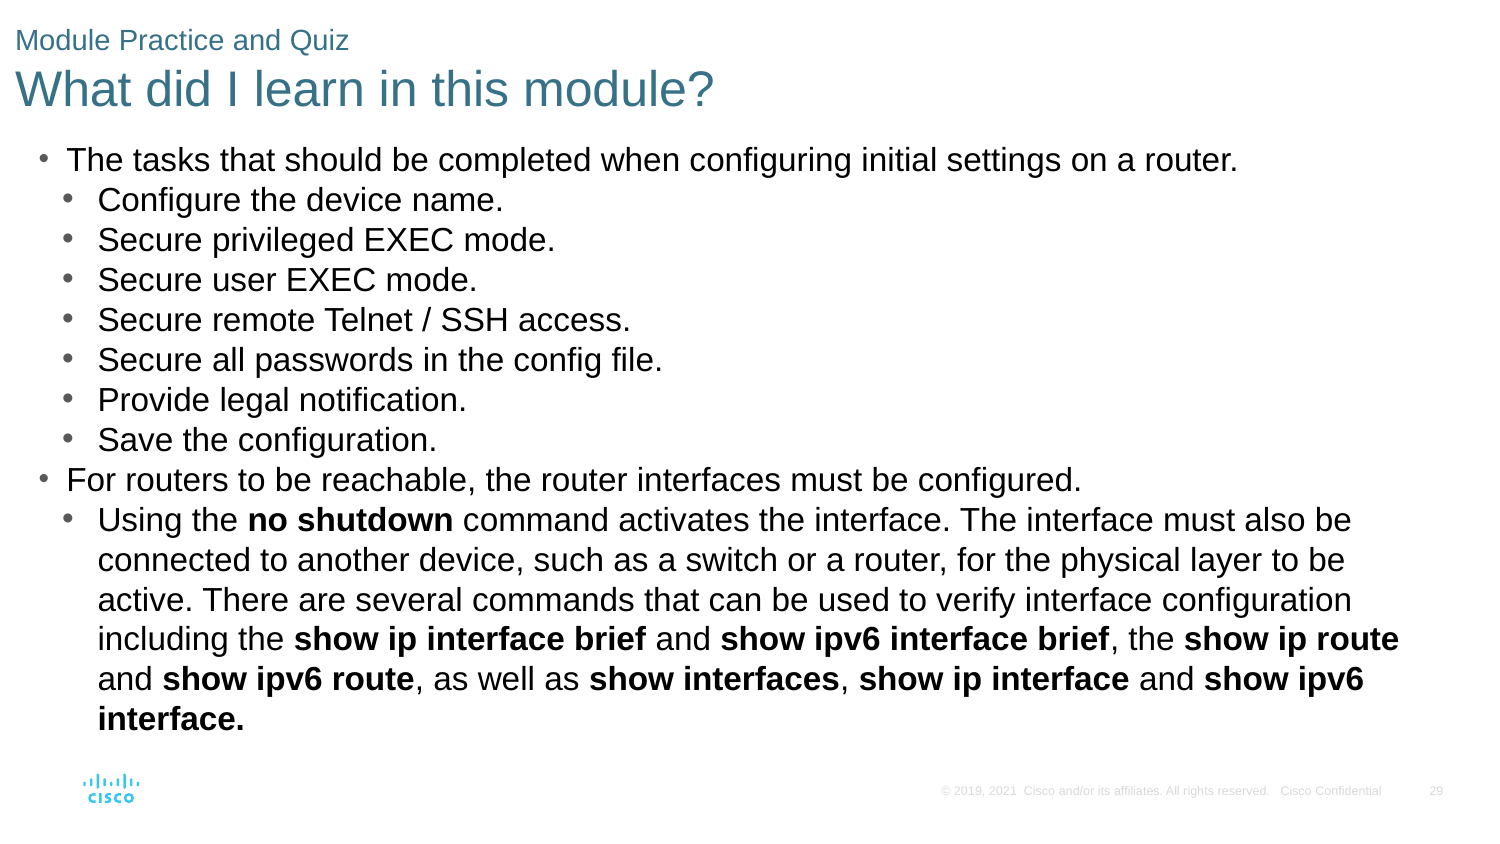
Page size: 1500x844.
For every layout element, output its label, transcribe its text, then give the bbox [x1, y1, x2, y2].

list The tasks that should be completed when configuring initial settings on a router. Configure the device name. Secure privileged EXEC mode. Secure user EXEC mode. Secure remote Telnet / SSH access. Secure all passwords in the config file. Provide legal notification. Save the configuration. For routers to be reachable, the router interfaces must be configured. Using the no shutdown command activates the interface. The interface must also be connected to another device, such as a switch or a router, for the physical layer to be active. There are several commands that can be used to verify interface configuration including the show ip interface brief and show ipv6 interface brief, the show ip route and show ipv6 route, as well as show interfaces, show ip interface and show ipv6 interface. [23, 131, 1476, 813]
title Module Practice and Quiz What did I learn in this module? [0, 6, 1500, 131]
